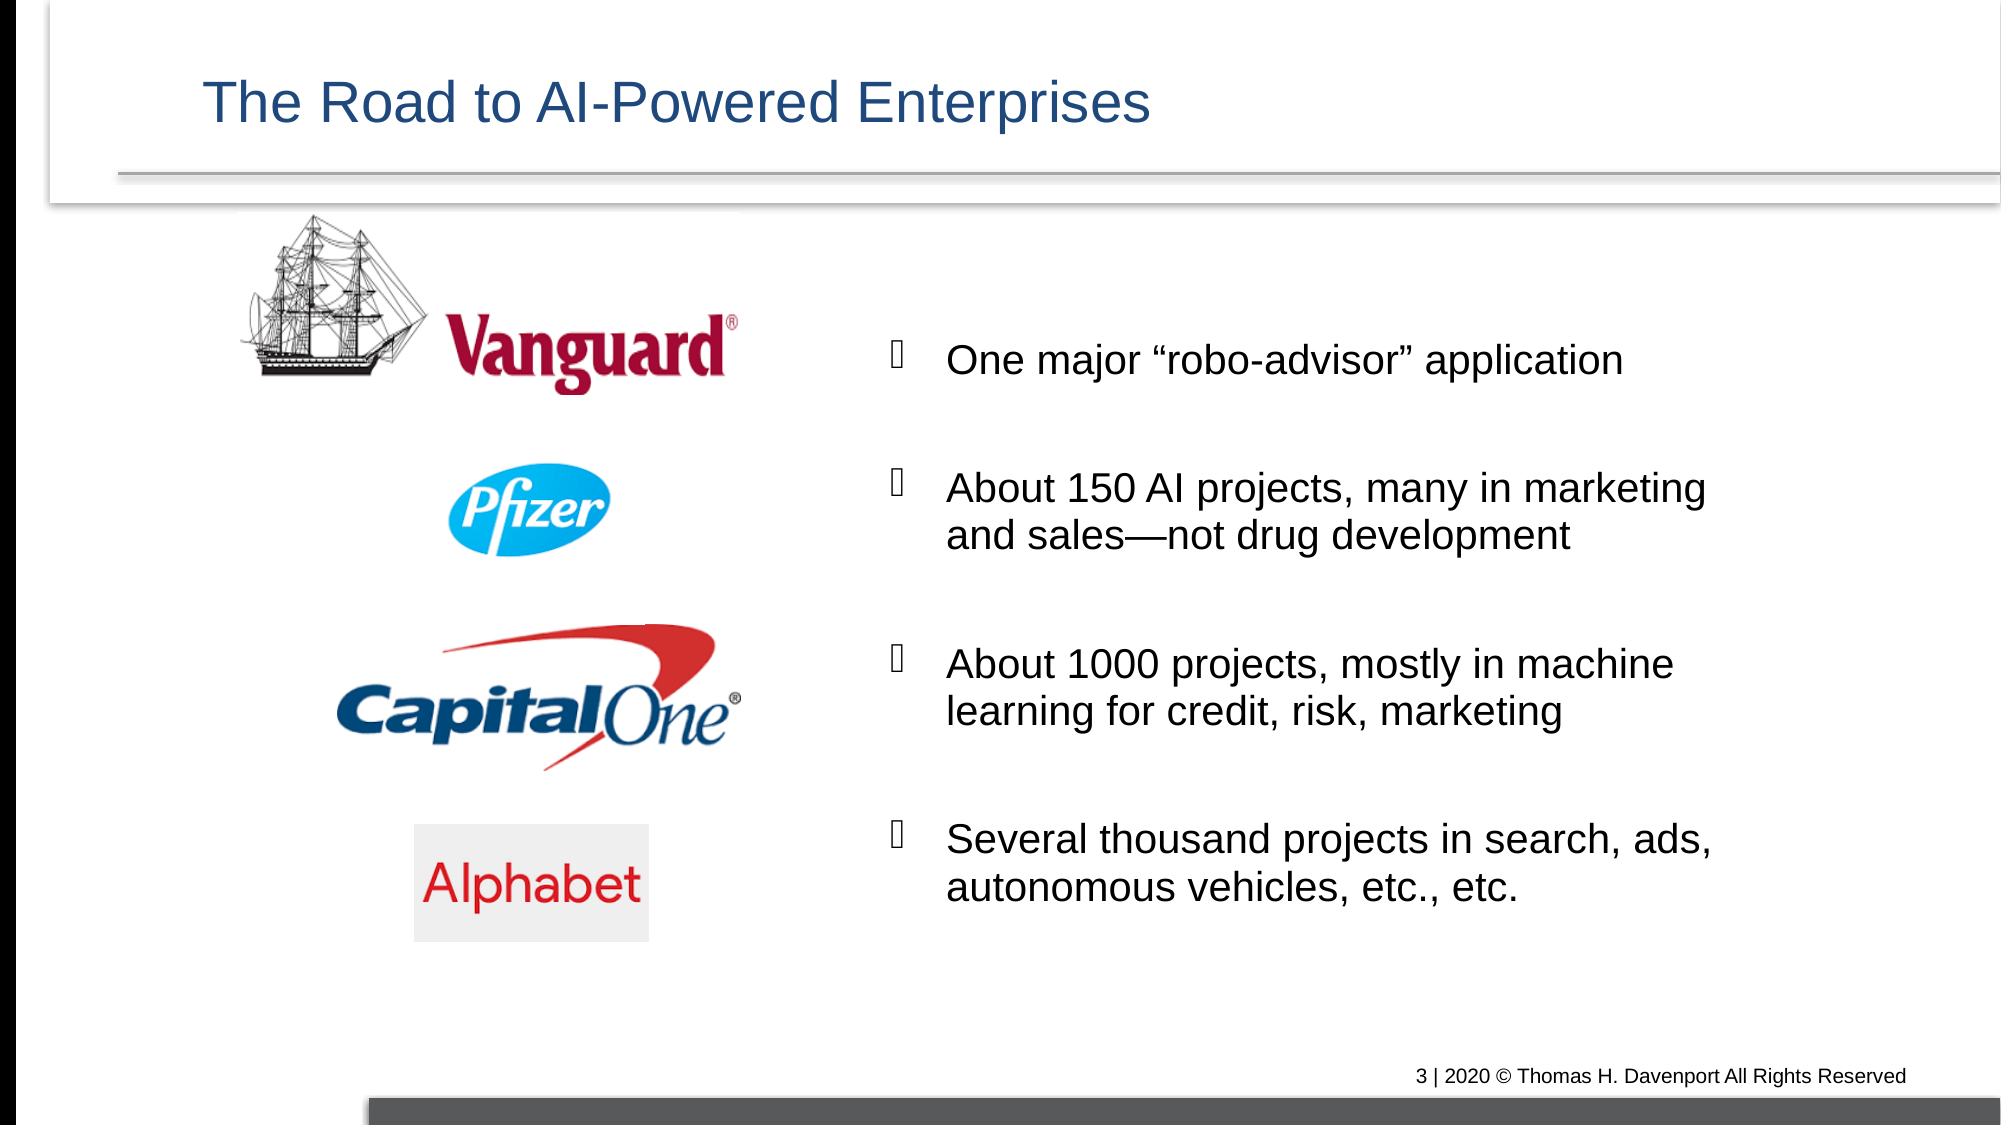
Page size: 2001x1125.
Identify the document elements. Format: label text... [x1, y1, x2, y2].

text_box 3 | 2020 © Thomas H. Davenport All Rights Reserved [1125, 1062, 1907, 1088]
text_box One major “robo-advisor” application About 150 AI projects, many in marketing and sales—not drug development About 1000 projects, mostly in machine learning for credit, risk, marketing Several thousand projects in search, ads, autonomous vehicles, etc., etc. [875, 197, 1750, 1007]
picture [238, 212, 742, 771]
title The Road to AI-Powered Enterprises [187, 75, 1725, 142]
picture [414, 824, 649, 942]
